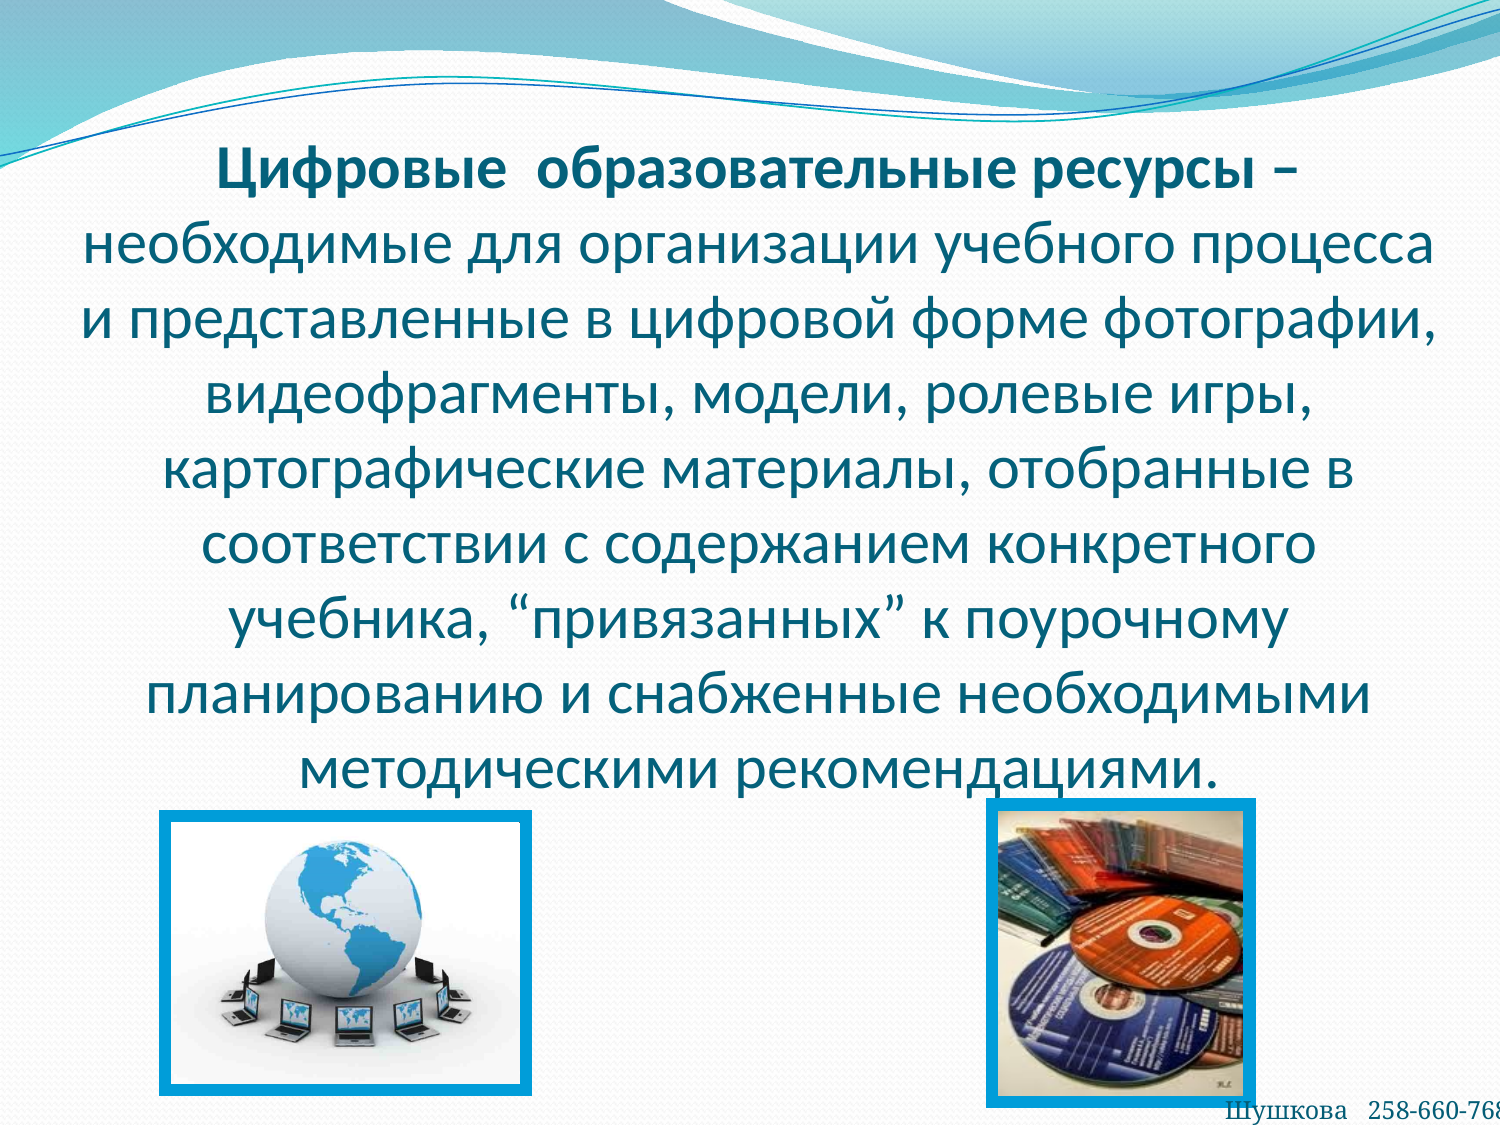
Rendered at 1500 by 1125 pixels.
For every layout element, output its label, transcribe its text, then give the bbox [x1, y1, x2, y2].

title Цифровые образовательные ресурсы – необходимые для организации учебного процесса и представленные в цифровой форме фотографии, видеофрагменты, модели, ролевые игры, картографические материалы, отобранные в соответствии с содержанием конкретного учебника, “привязанных” к поурочному планированию и снабженные необходимыми методическими рекомендациями. [64, 0, 1455, 876]
picture [999, 812, 1242, 1095]
footer Шушкова 258-660-768 [1224, 1065, 1500, 1125]
picture [172, 823, 519, 1083]
